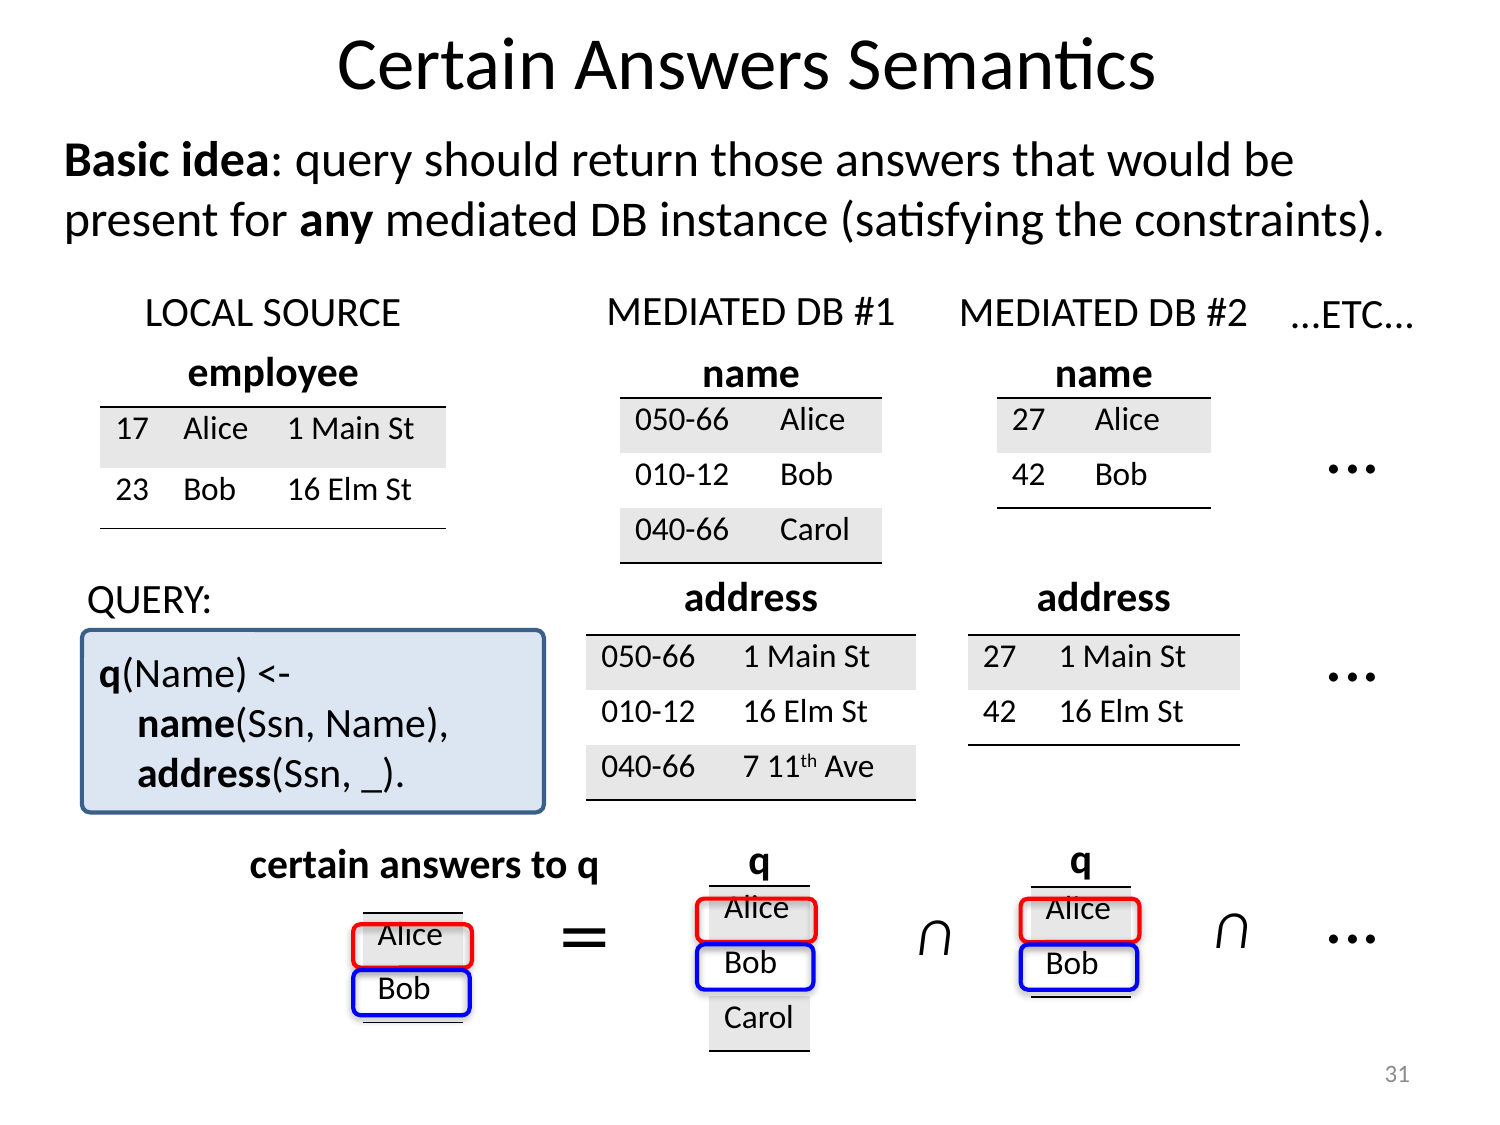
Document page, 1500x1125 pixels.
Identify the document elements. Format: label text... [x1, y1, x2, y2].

text_box [696, 897, 817, 943]
table_header Alice [1080, 399, 1211, 453]
table_cell 42 [997, 453, 1080, 507]
text_box ∩ [896, 881, 974, 977]
table_header Alice [765, 399, 882, 453]
text_box certain answers to q [213, 829, 637, 894]
table_header 050-66 [586, 636, 728, 690]
text_box [352, 969, 471, 1017]
text_box QUERY: [72, 564, 321, 630]
text_box address [1010, 562, 1197, 627]
slide_number 31 [1074, 1042, 1425, 1103]
table_cell 010-12 [586, 690, 728, 745]
text_box MEDIATED DB #1 [582, 276, 920, 342]
text_box name [658, 342, 844, 403]
text_box q [666, 825, 853, 891]
text_box MEDIATED DB #2 [922, 276, 1285, 342]
table_cell Bob [765, 453, 882, 508]
table_cell 42 [968, 690, 1043, 744]
text_box Basic idea: query should return those answers that would be present for any mediated DB instance (satisfying the constraints). [48, 118, 1449, 254]
table_header 27 [997, 399, 1080, 453]
text_box ...ETC... [1268, 279, 1436, 344]
title Certain Answers Semantics [72, 0, 1423, 118]
table_cell Bob [168, 468, 272, 528]
table_header 27 [968, 636, 1043, 690]
text_box [1019, 943, 1138, 991]
text_box [696, 943, 815, 991]
table_header Alice [1031, 890, 1131, 897]
table_cell Carol [709, 997, 810, 1050]
text_box = [543, 882, 649, 978]
text_box [352, 923, 473, 969]
text_box ∩ [1193, 874, 1271, 969]
table_cell 16 Elm St [1043, 690, 1240, 744]
table_cell 010-12 [620, 453, 765, 508]
text_box [1019, 897, 1141, 943]
table_cell 16 Elm St [272, 468, 446, 528]
text_box name [1010, 342, 1197, 397]
text_box ... [1297, 861, 1408, 967]
table_cell 23 [100, 468, 168, 528]
table_header 17 [100, 408, 168, 468]
text_box q [988, 824, 1174, 890]
table_header Alice [168, 408, 272, 468]
text_box q(Name) <- name(Ssn, Name), address(Ssn, _). [79, 627, 547, 815]
text_box LOCAL SOURCE [74, 276, 472, 342]
text_box ... [1297, 390, 1408, 496]
table_cell Bob [1080, 453, 1211, 507]
text_box ... [1297, 598, 1408, 704]
table_header 1 Main St [272, 408, 446, 468]
table_header Alice [709, 891, 810, 897]
text_box address [658, 562, 844, 627]
table_cell 7 11th Ave [728, 745, 916, 799]
table_cell 16 Elm St [728, 690, 916, 745]
table_cell 040-66 [620, 508, 765, 562]
table_cell 040-66 [586, 745, 728, 799]
text_box employee [133, 342, 413, 403]
table_header 1 Main St [1043, 636, 1240, 690]
table_cell Carol [765, 508, 882, 562]
table_header 050-66 [620, 399, 765, 453]
table_header 1 Main St [728, 636, 916, 690]
table_header Alice [363, 914, 463, 922]
